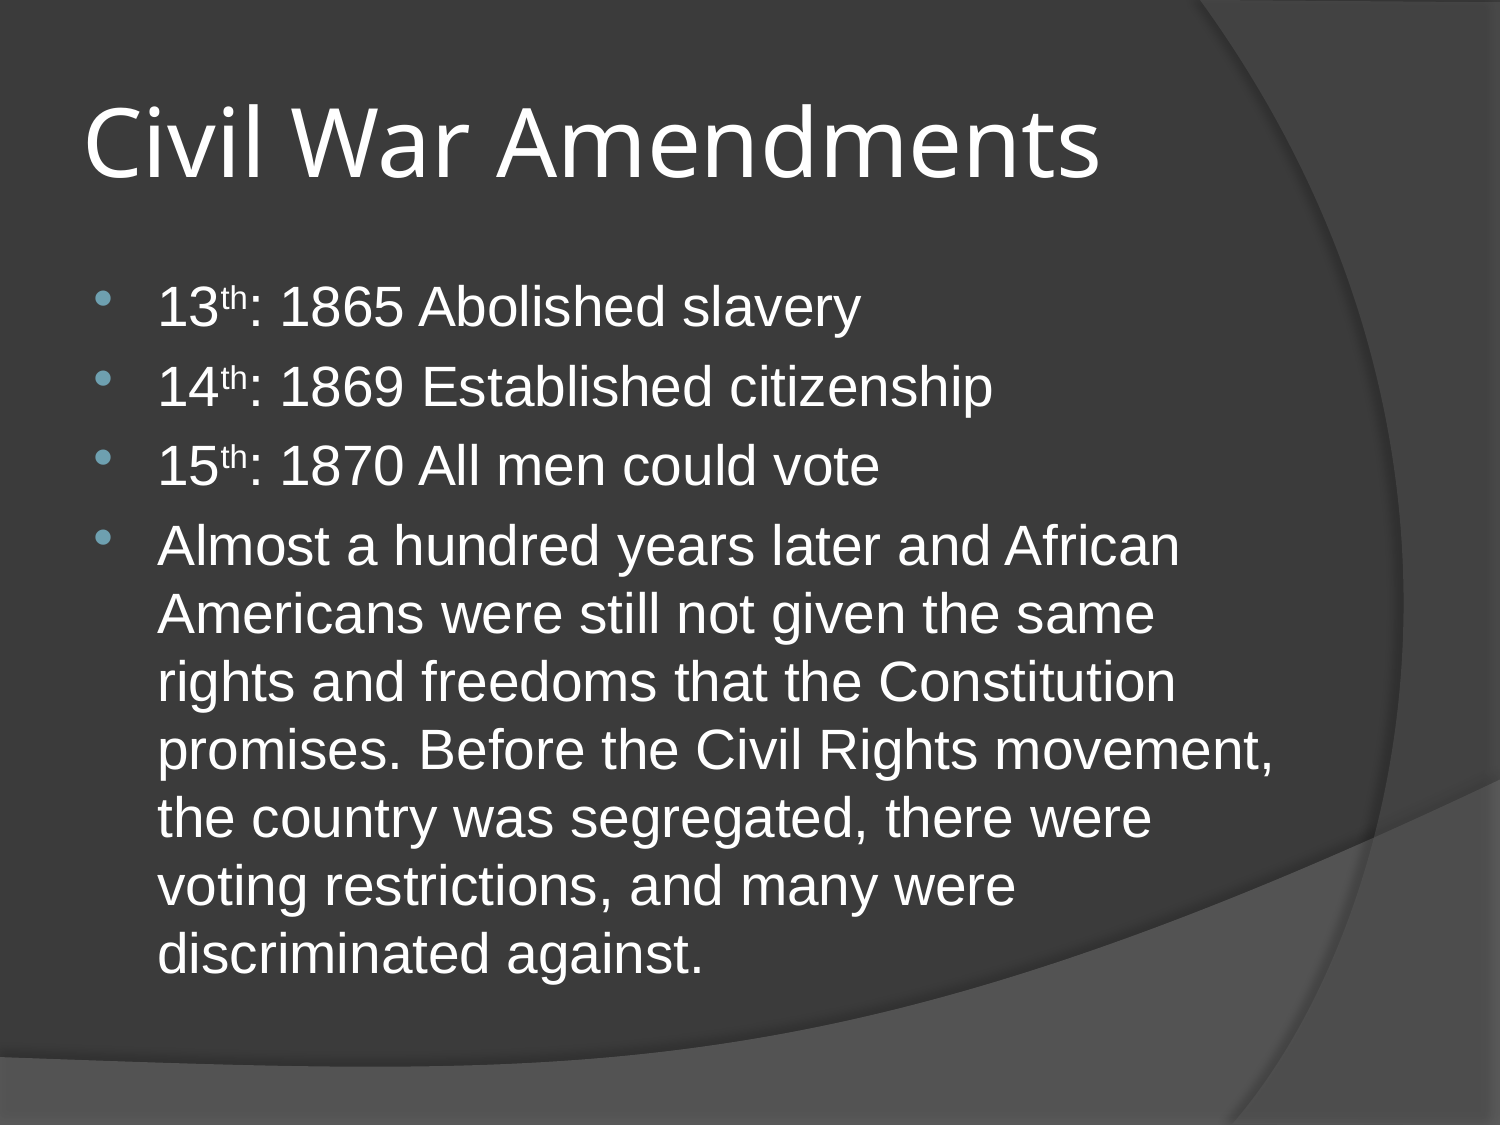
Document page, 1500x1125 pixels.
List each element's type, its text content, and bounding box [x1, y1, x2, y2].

title Civil War Amendments [75, 45, 1300, 233]
list 13th: 1865 Abolished slavery 14th: 1869 Established citizenship 15th: 1870 All men could vote Almost a hundred years later and African Americans were still not given the same rights and freedoms that the Constitution promises. Before the Civil Rights movement, the country was segregated, there were voting restrictions, and many were discriminated against. [75, 262, 1300, 1005]
